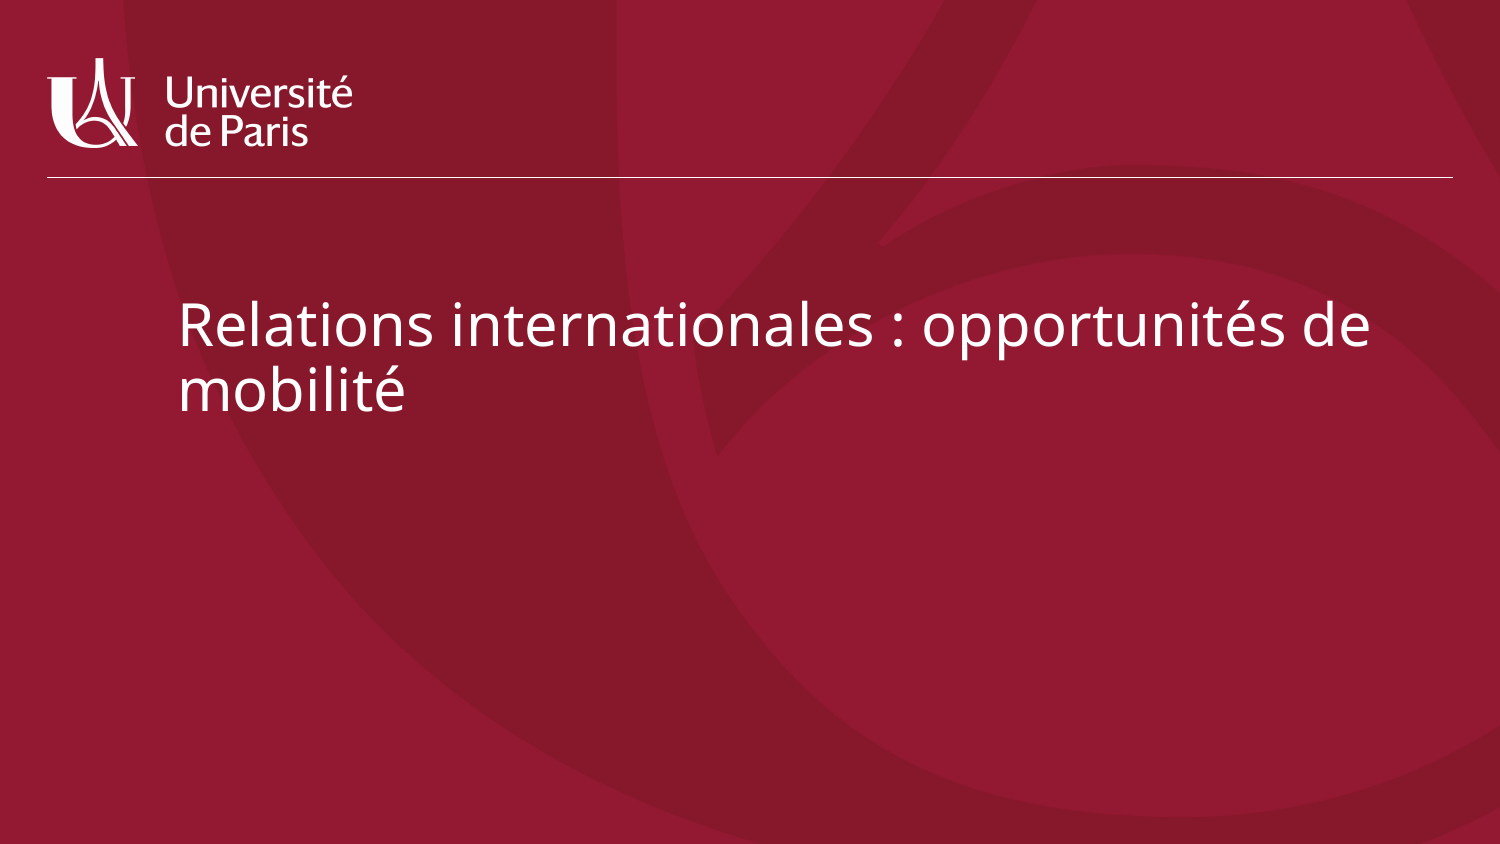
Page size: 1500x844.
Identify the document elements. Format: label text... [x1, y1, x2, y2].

picture [0, 0, 1500, 844]
title Relations internationales : opportunités de mobilité [177, 295, 1453, 497]
